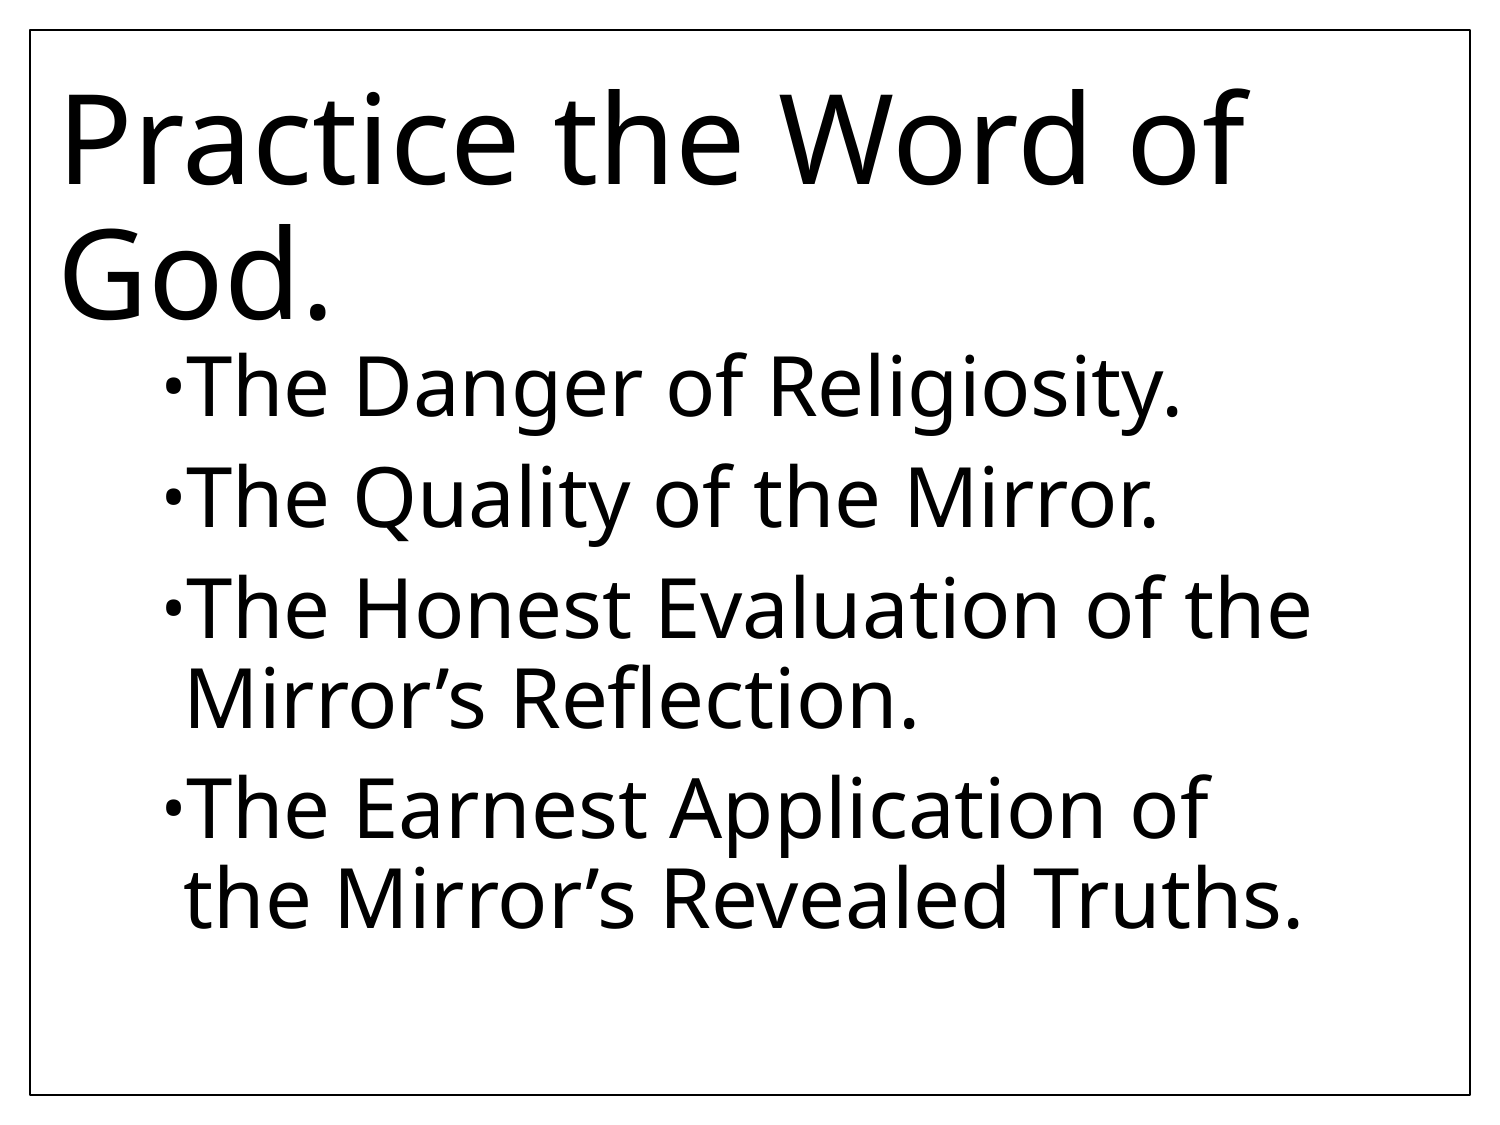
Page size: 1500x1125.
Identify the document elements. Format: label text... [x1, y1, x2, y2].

list The Danger of Religiosity. The Quality of the Mirror. The Honest Evaluation of the Mirror’s Reflection. The Earnest Application of the Mirror’s Revealed Truths. [140, 337, 1356, 1000]
title Practice the Word of God. [42, 99, 1448, 323]
